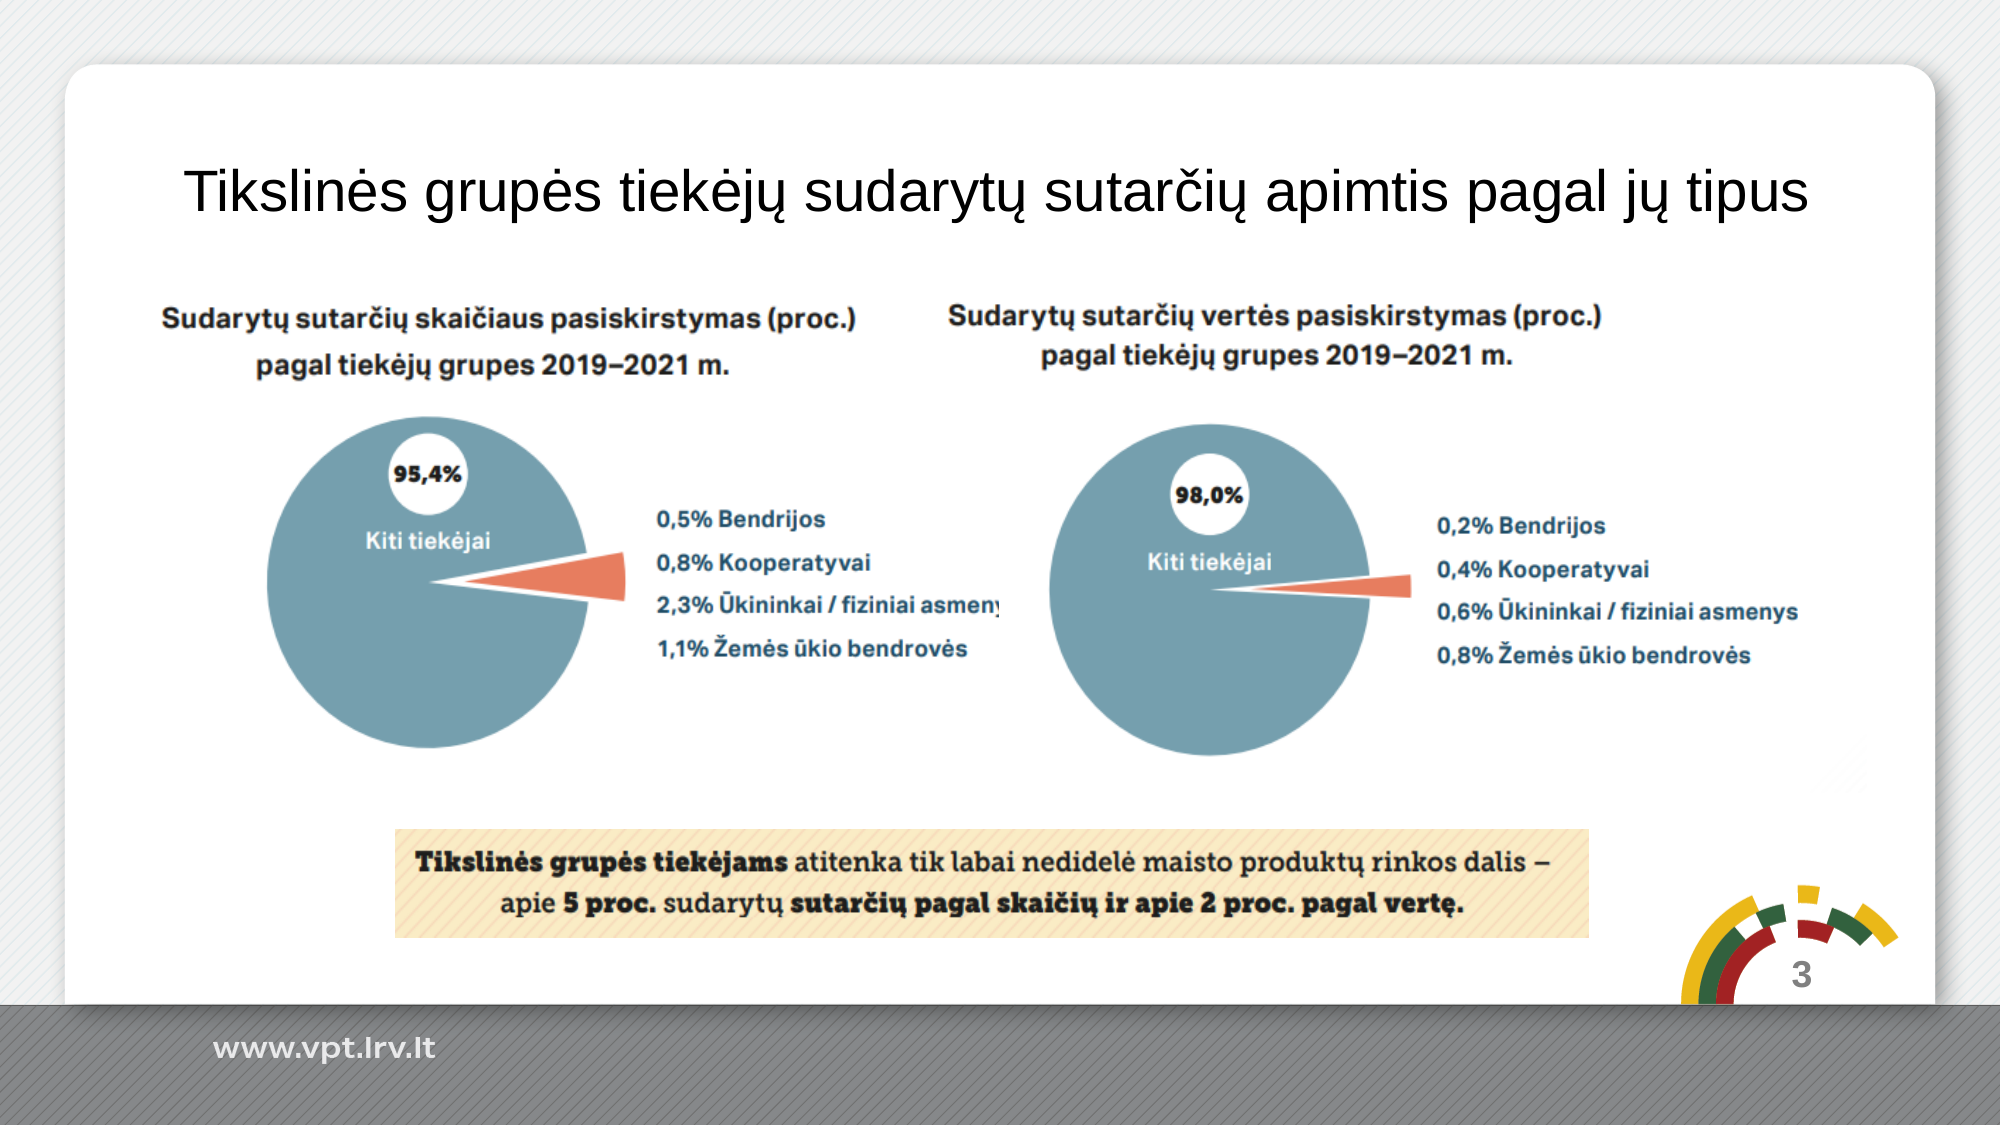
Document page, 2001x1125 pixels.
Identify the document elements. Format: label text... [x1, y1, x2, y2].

picture [0, 0, 2000, 1125]
text_box Tikslinės grupės tiekėjų sudarytų sutarčių apimtis pagal jų tipus [168, 145, 1828, 231]
